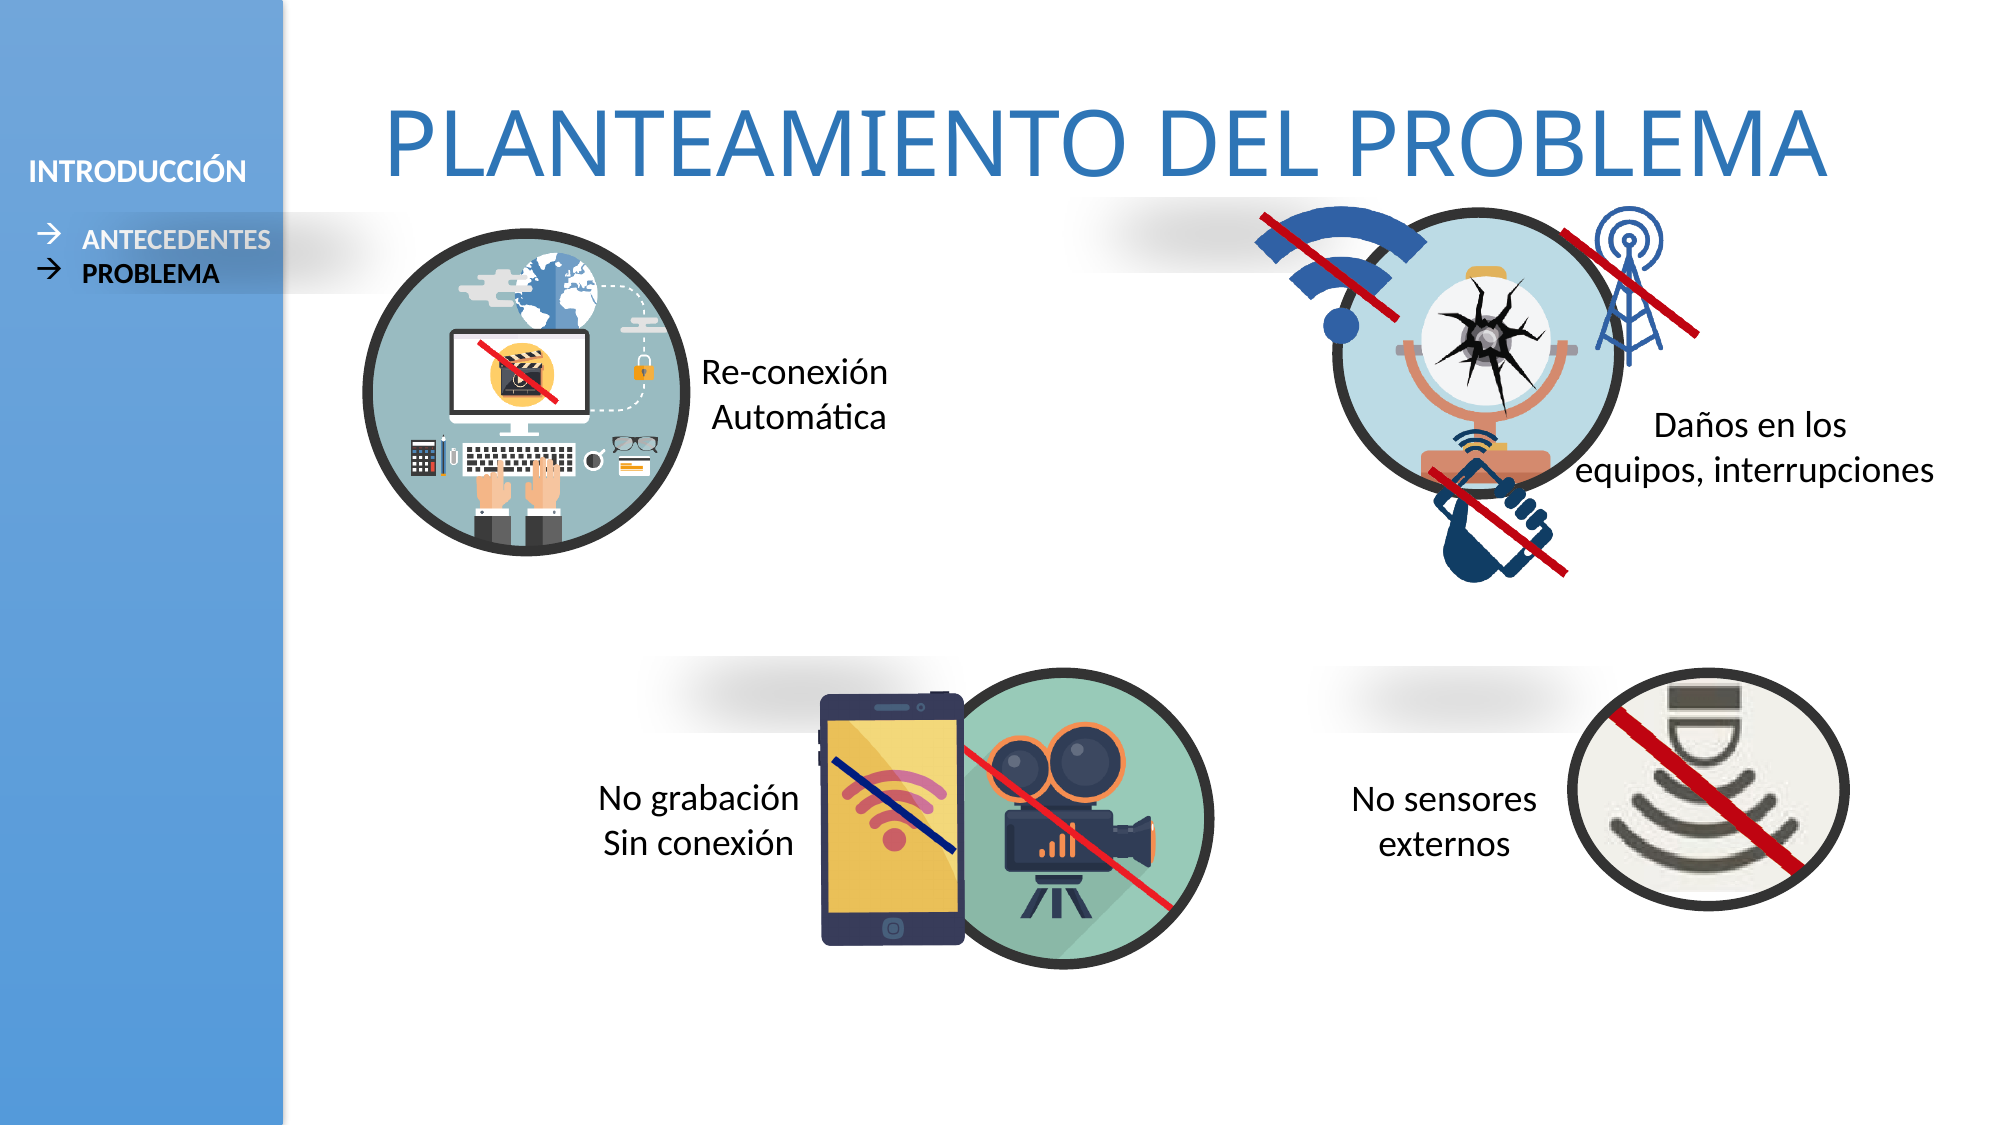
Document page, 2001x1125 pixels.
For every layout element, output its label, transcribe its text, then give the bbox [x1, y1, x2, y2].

text_box INTRODUCCIÓN [13, 141, 274, 197]
text_box ANTECEDENTES PROBLEMA [20, 212, 309, 298]
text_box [818, 672, 1210, 965]
picture [1254, 188, 1710, 583]
picture [367, 233, 686, 552]
title PLANTEAMIENTO DEL PROBLEMA [367, 37, 2000, 256]
text_box No sensores externos [1336, 767, 1553, 872]
text_box Daños en los equipos, interrupciones [1710, 392, 1950, 498]
text_box [0, 0, 283, 1125]
text_box No grabación Sin conexión [583, 765, 815, 871]
picture [1572, 672, 1845, 907]
text_box Re-conexión Automática [686, 339, 913, 445]
